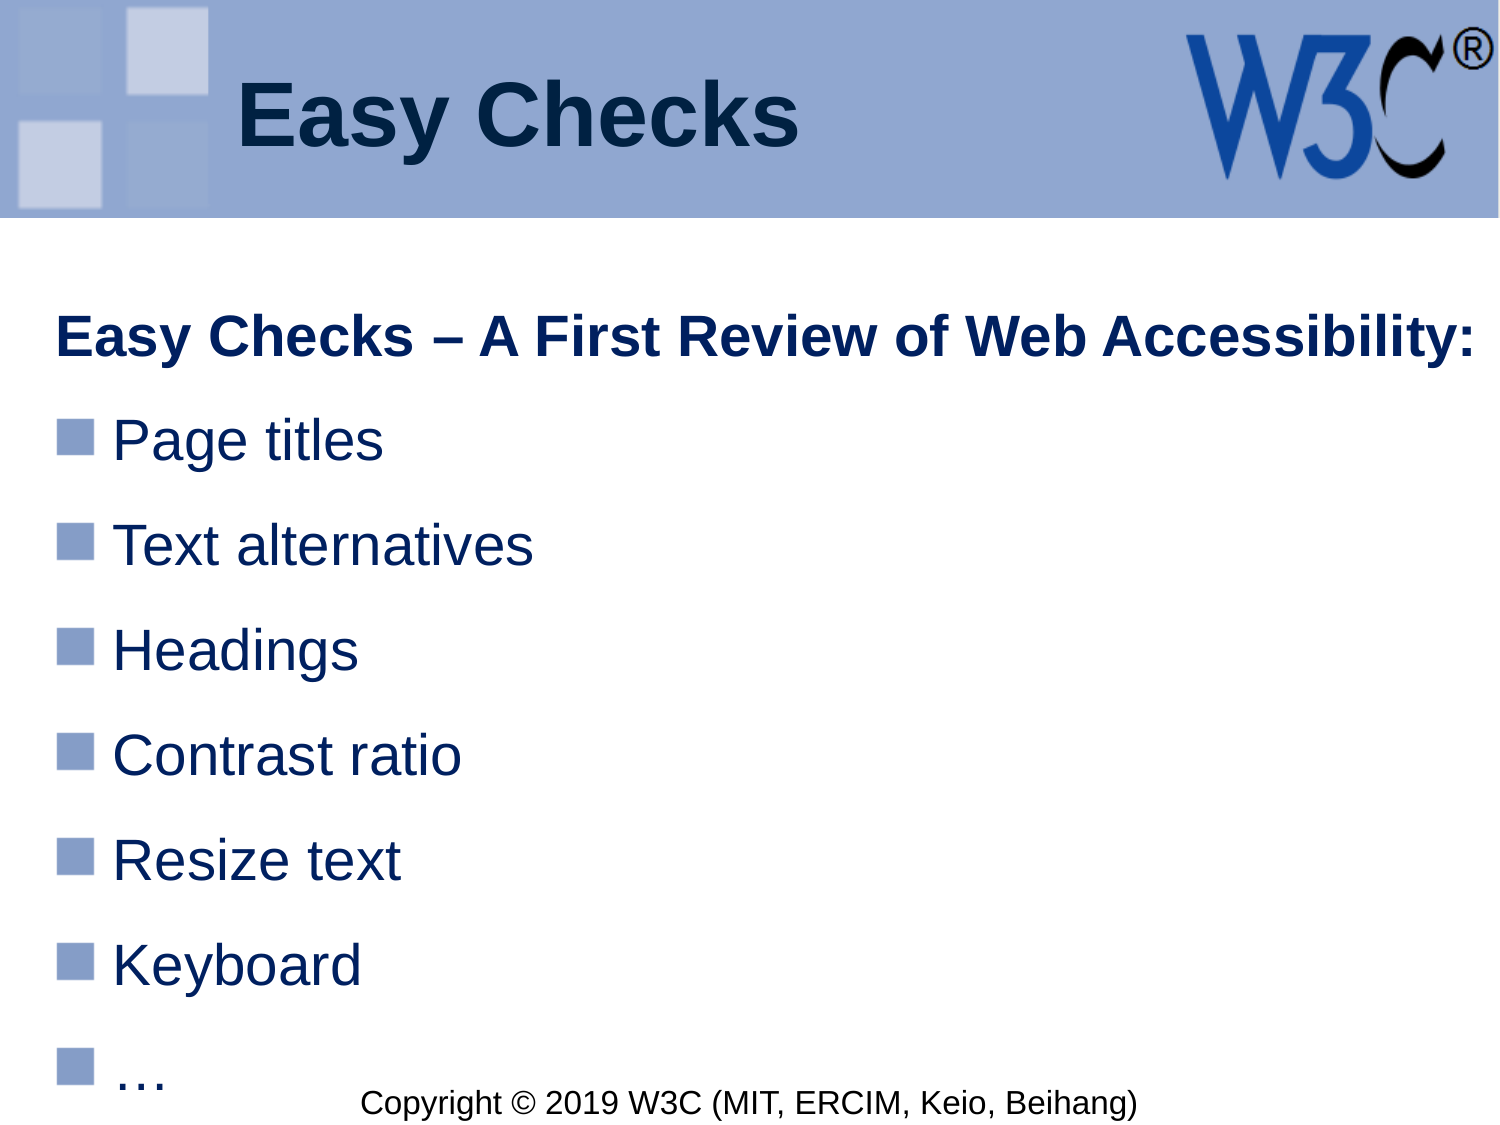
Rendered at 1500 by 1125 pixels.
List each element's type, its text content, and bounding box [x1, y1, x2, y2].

text_box Easy Checks – A First Review of Web Accessibility: Page titles Text alternatives Headings Contrast ratio Resize text Keyboard … [41, 255, 1500, 1110]
picture [55, 836, 97, 878]
picture [55, 521, 97, 563]
picture [55, 941, 97, 983]
picture [55, 417, 97, 458]
picture [0, 0, 1500, 218]
picture [55, 626, 97, 668]
text_box Copyright © 2019 W3C (MIT, ERCIM, Keio, Beihang) [0, 1074, 1500, 1125]
picture [55, 731, 97, 773]
picture [55, 1046, 97, 1088]
